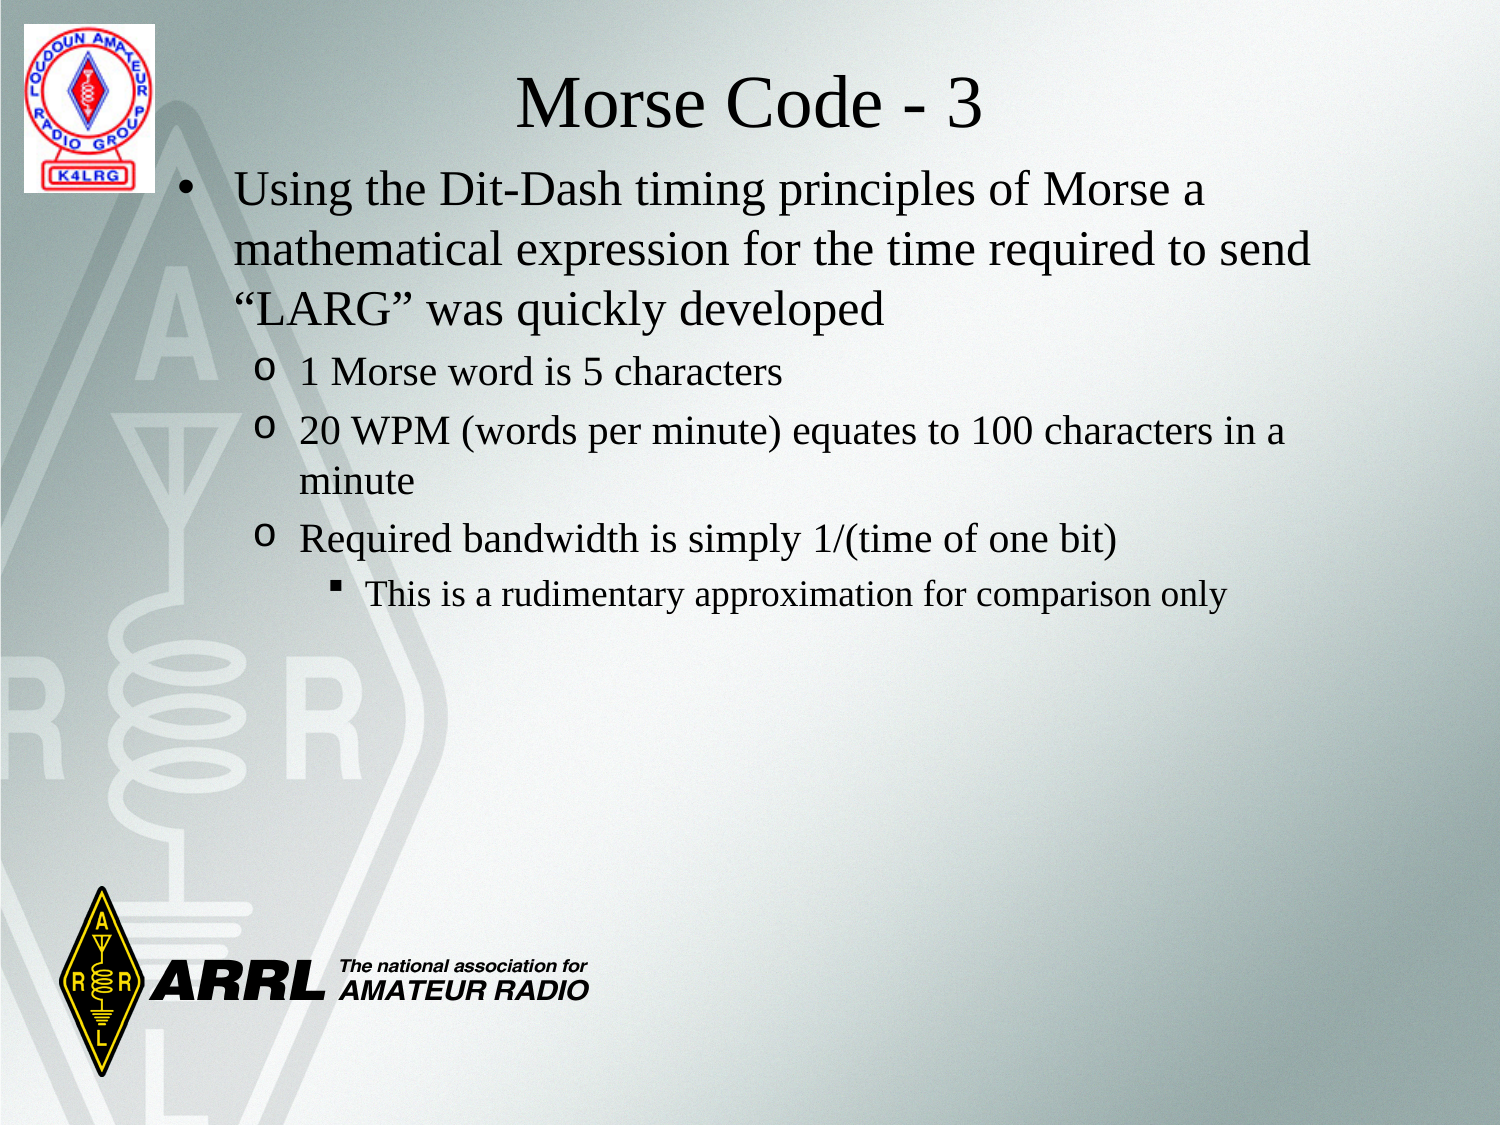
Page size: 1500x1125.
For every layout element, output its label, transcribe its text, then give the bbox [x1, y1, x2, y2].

title Morse Code - 3 [75, 45, 1425, 150]
list Using the Dit-Dash timing principles of Morse a mathematical expression for the time required to send “LARG” was quickly developed 1 Morse word is 5 characters 20 WPM (words per minute) equates to 100 characters in a minute Required bandwidth is simply 1/(time of one bit) This is a rudimentary approximation for comparison only [162, 148, 1363, 891]
picture [0, 0, 1500, 1125]
